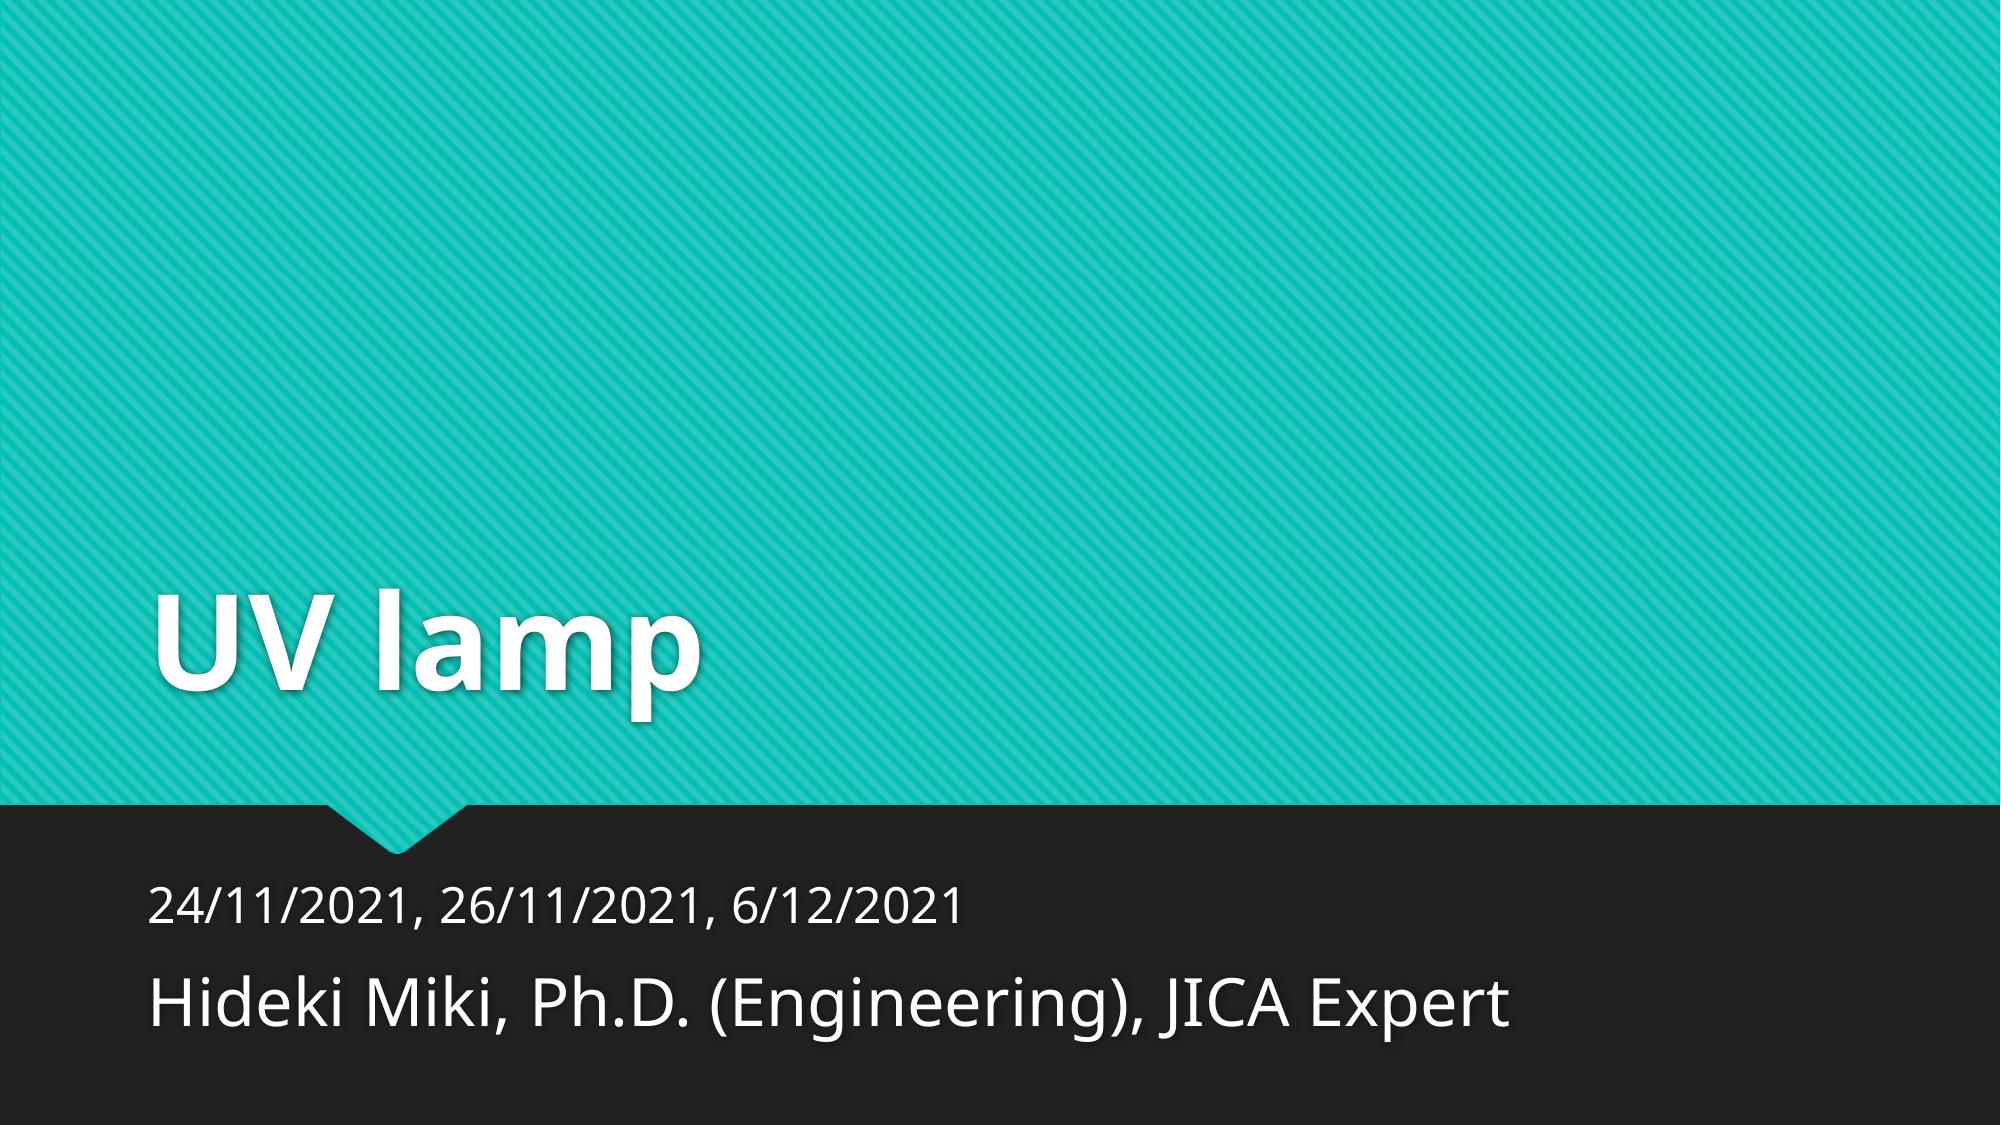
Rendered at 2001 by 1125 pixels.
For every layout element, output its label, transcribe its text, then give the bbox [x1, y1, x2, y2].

title UV lamp [132, 237, 2000, 726]
subtitle 24/11/2021, 26/11/2021, 6/12/2021 Hideki Miki, Ph.D. (Engineering), JICA Expert [132, 866, 1868, 1125]
